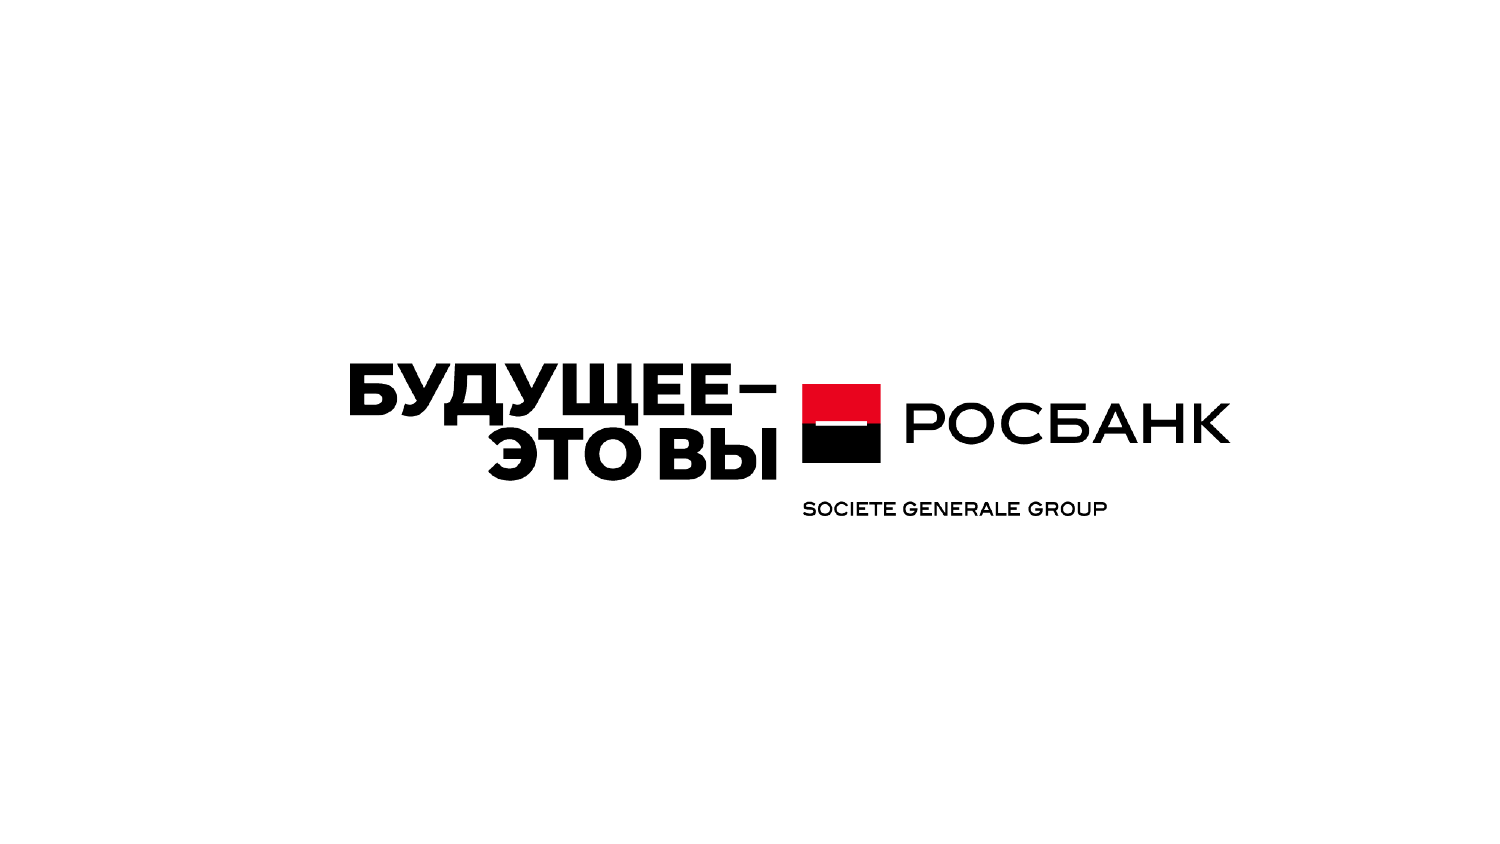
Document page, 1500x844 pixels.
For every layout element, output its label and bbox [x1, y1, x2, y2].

picture [350, 363, 1231, 516]
